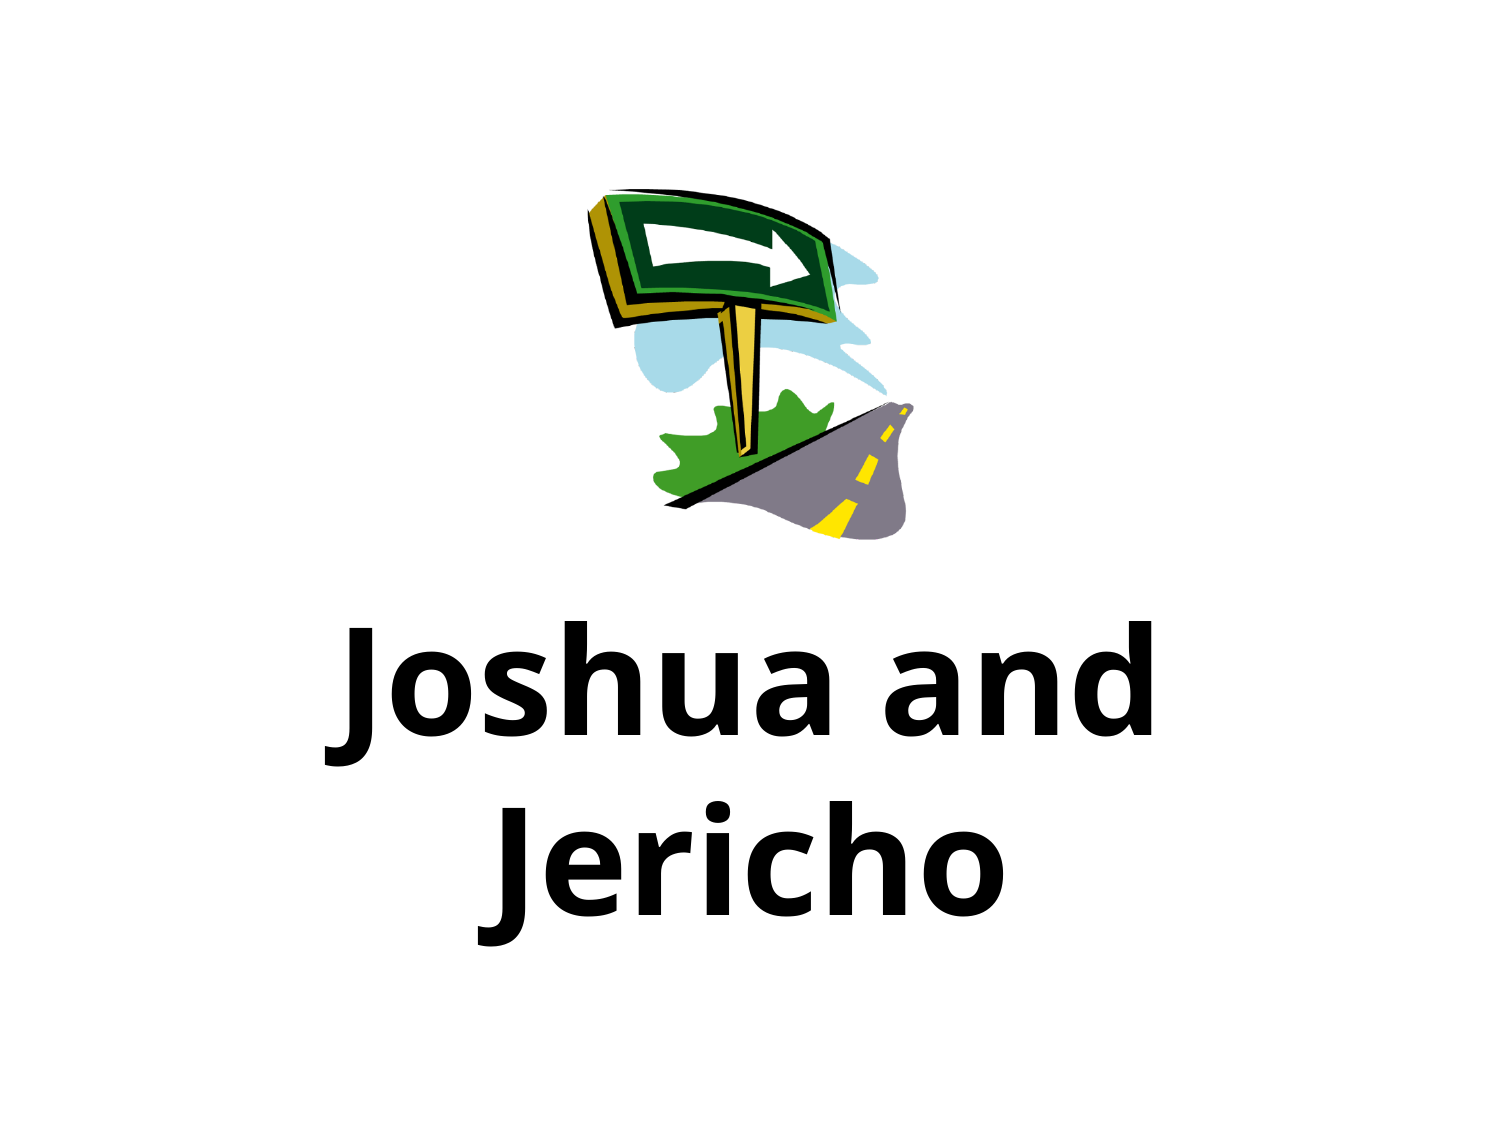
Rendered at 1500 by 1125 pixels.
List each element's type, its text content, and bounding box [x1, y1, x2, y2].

text_box Joshua and Jericho [62, 577, 1438, 953]
picture [585, 187, 915, 543]
